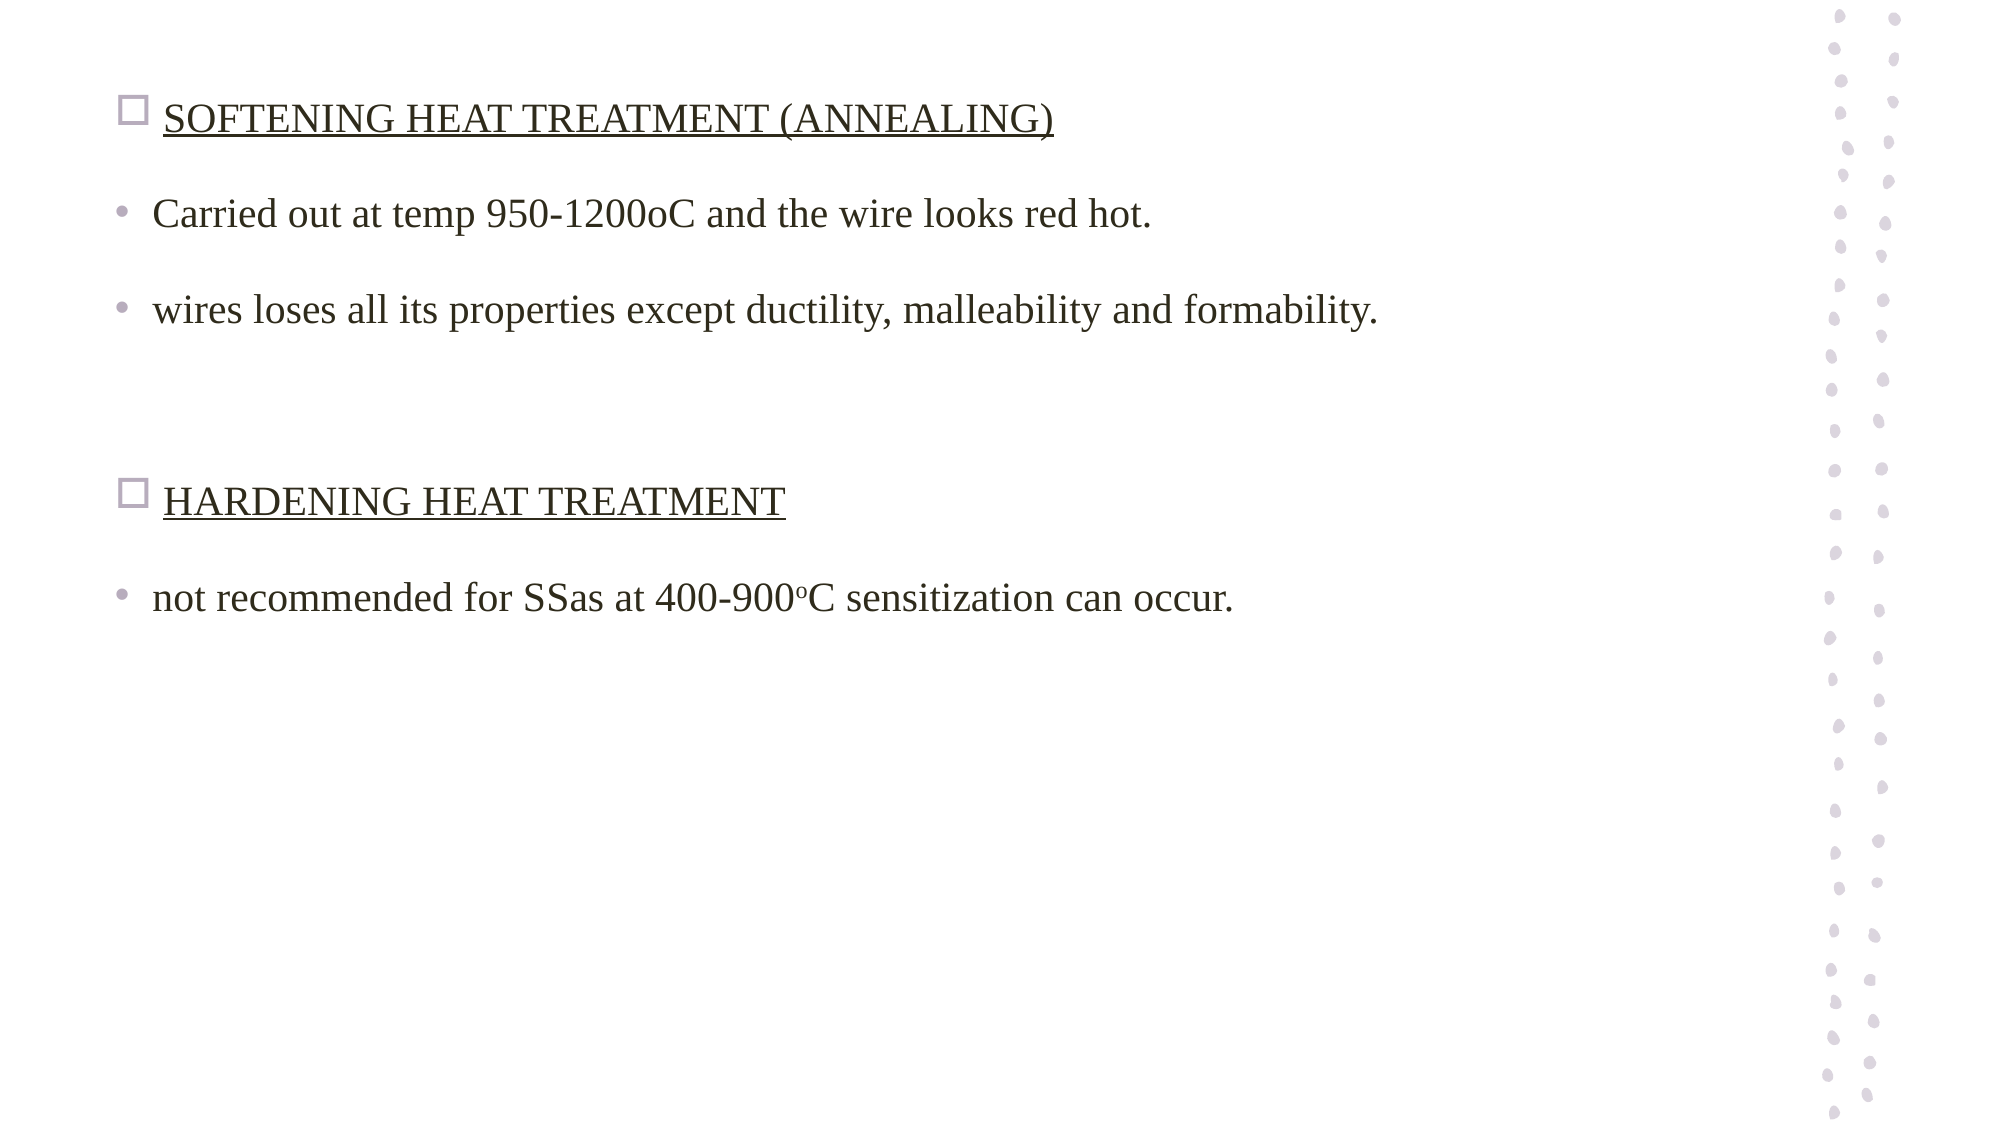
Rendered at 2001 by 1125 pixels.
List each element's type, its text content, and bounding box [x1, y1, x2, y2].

list SOFTENING HEAT TREATMENT (ANNEALING) Carried out at temp 950-1200oC and the wire looks red hot. wires loses all its properties except ductility, malleability and formability. HARDENING HEAT TREATMENT not recommended for SSas at 400-900oC sensitization can occur. [99, 57, 1900, 1006]
